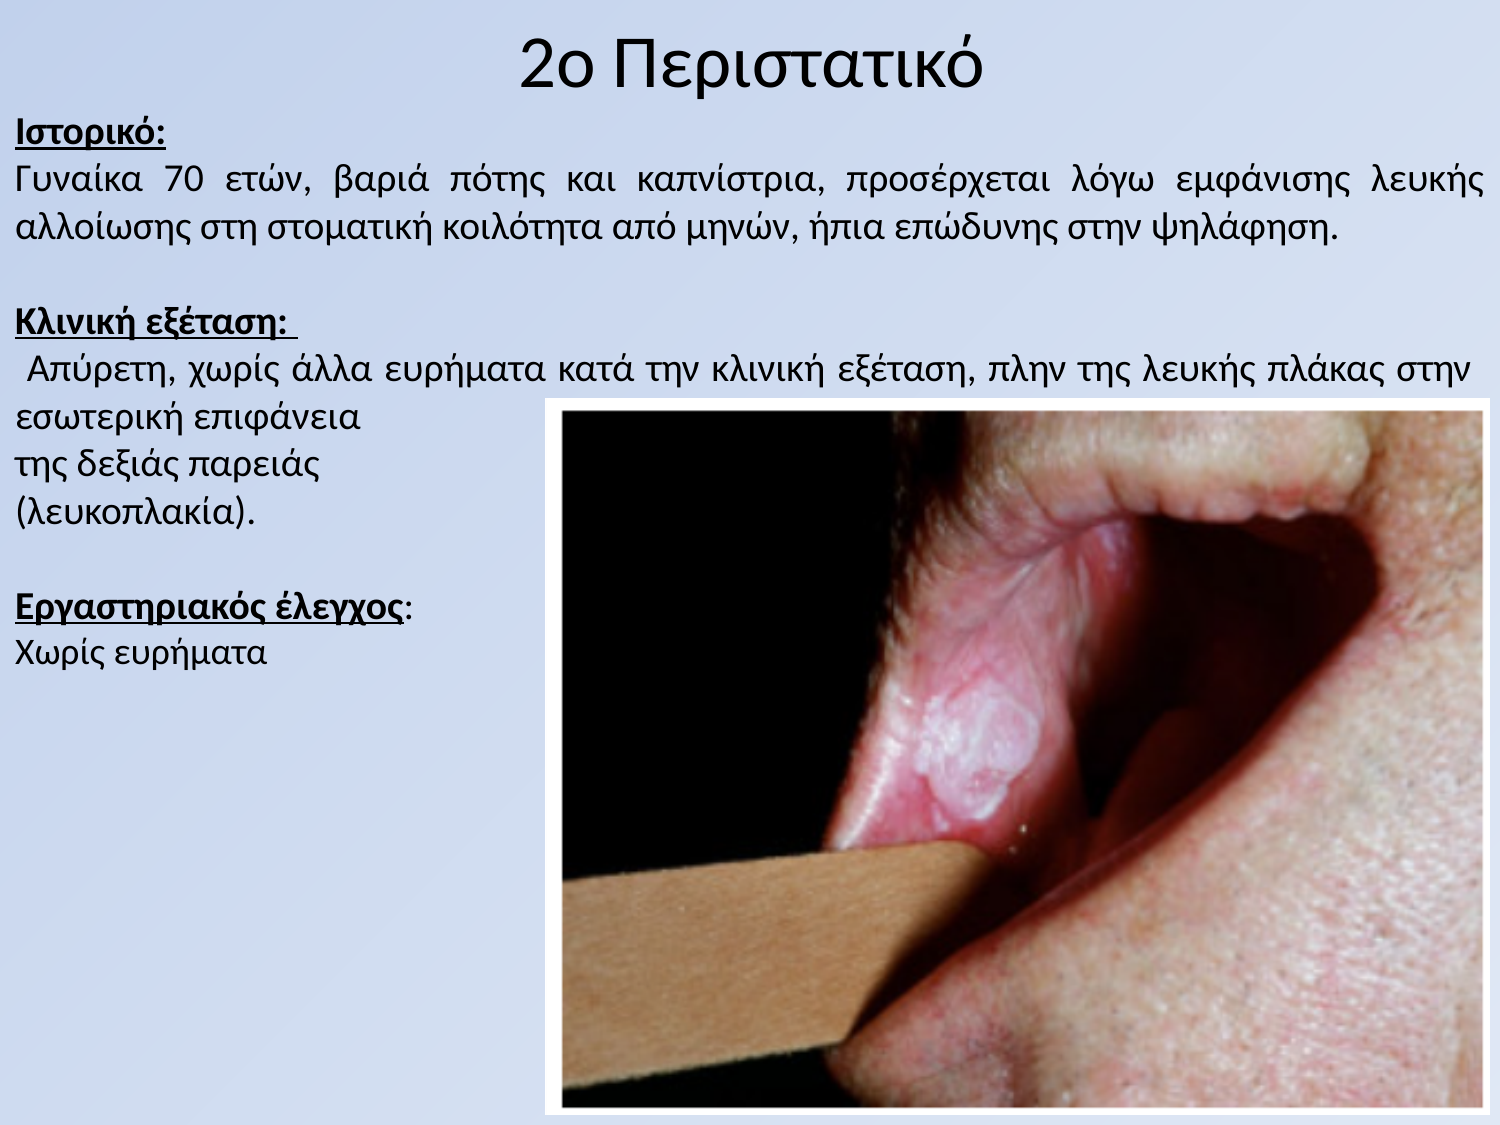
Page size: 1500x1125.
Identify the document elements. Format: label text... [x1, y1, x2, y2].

picture [545, 398, 1490, 1115]
text_box Ιστορικό: Γυναίκα 70 ετών, βαριά πότης και καπνίστρια, προσέρχεται λόγω εμφάνισης λευκής αλλοίωσης στη στοματική κοιλότητα από μηνών, ήπια επώδυνης στην ψηλάφηση. Κλινική εξέταση: Απύρετη, χωρίς άλλα ευρήματα κατά την κλινική εξέταση, πλην της λευκής πλάκας στην εσωτερική επιφάνεια της δεξιάς παρειάς (λευκοπλακία). Εργαστηριακός έλεγχος: Χωρίς ευρήματα [0, 97, 1500, 680]
title 2o Περιστατικό [76, 2, 1427, 97]
